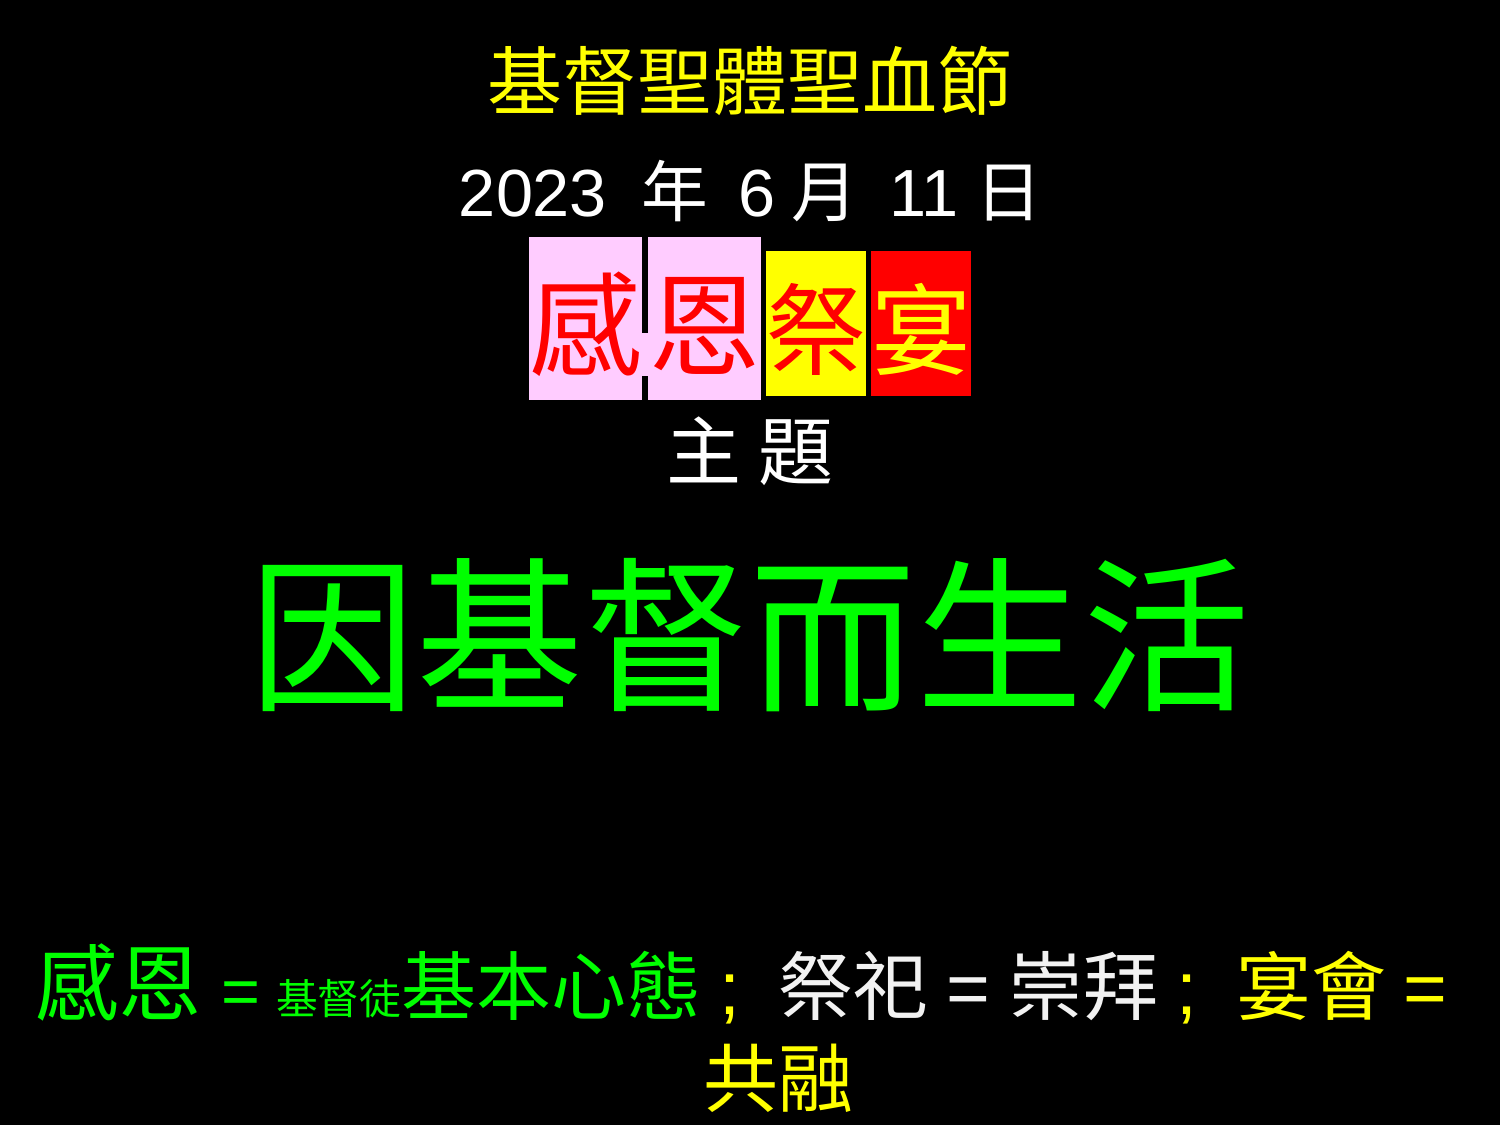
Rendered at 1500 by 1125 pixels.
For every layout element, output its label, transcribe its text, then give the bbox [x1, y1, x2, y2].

list 基督聖體聖血節 2023 年 6月 11日 感 恩 祭 宴 主 題 因基督而生活 感恩=基督徒基本心態; 祭祀=崇拜; 宴會=共融 [3, 27, 1498, 1125]
